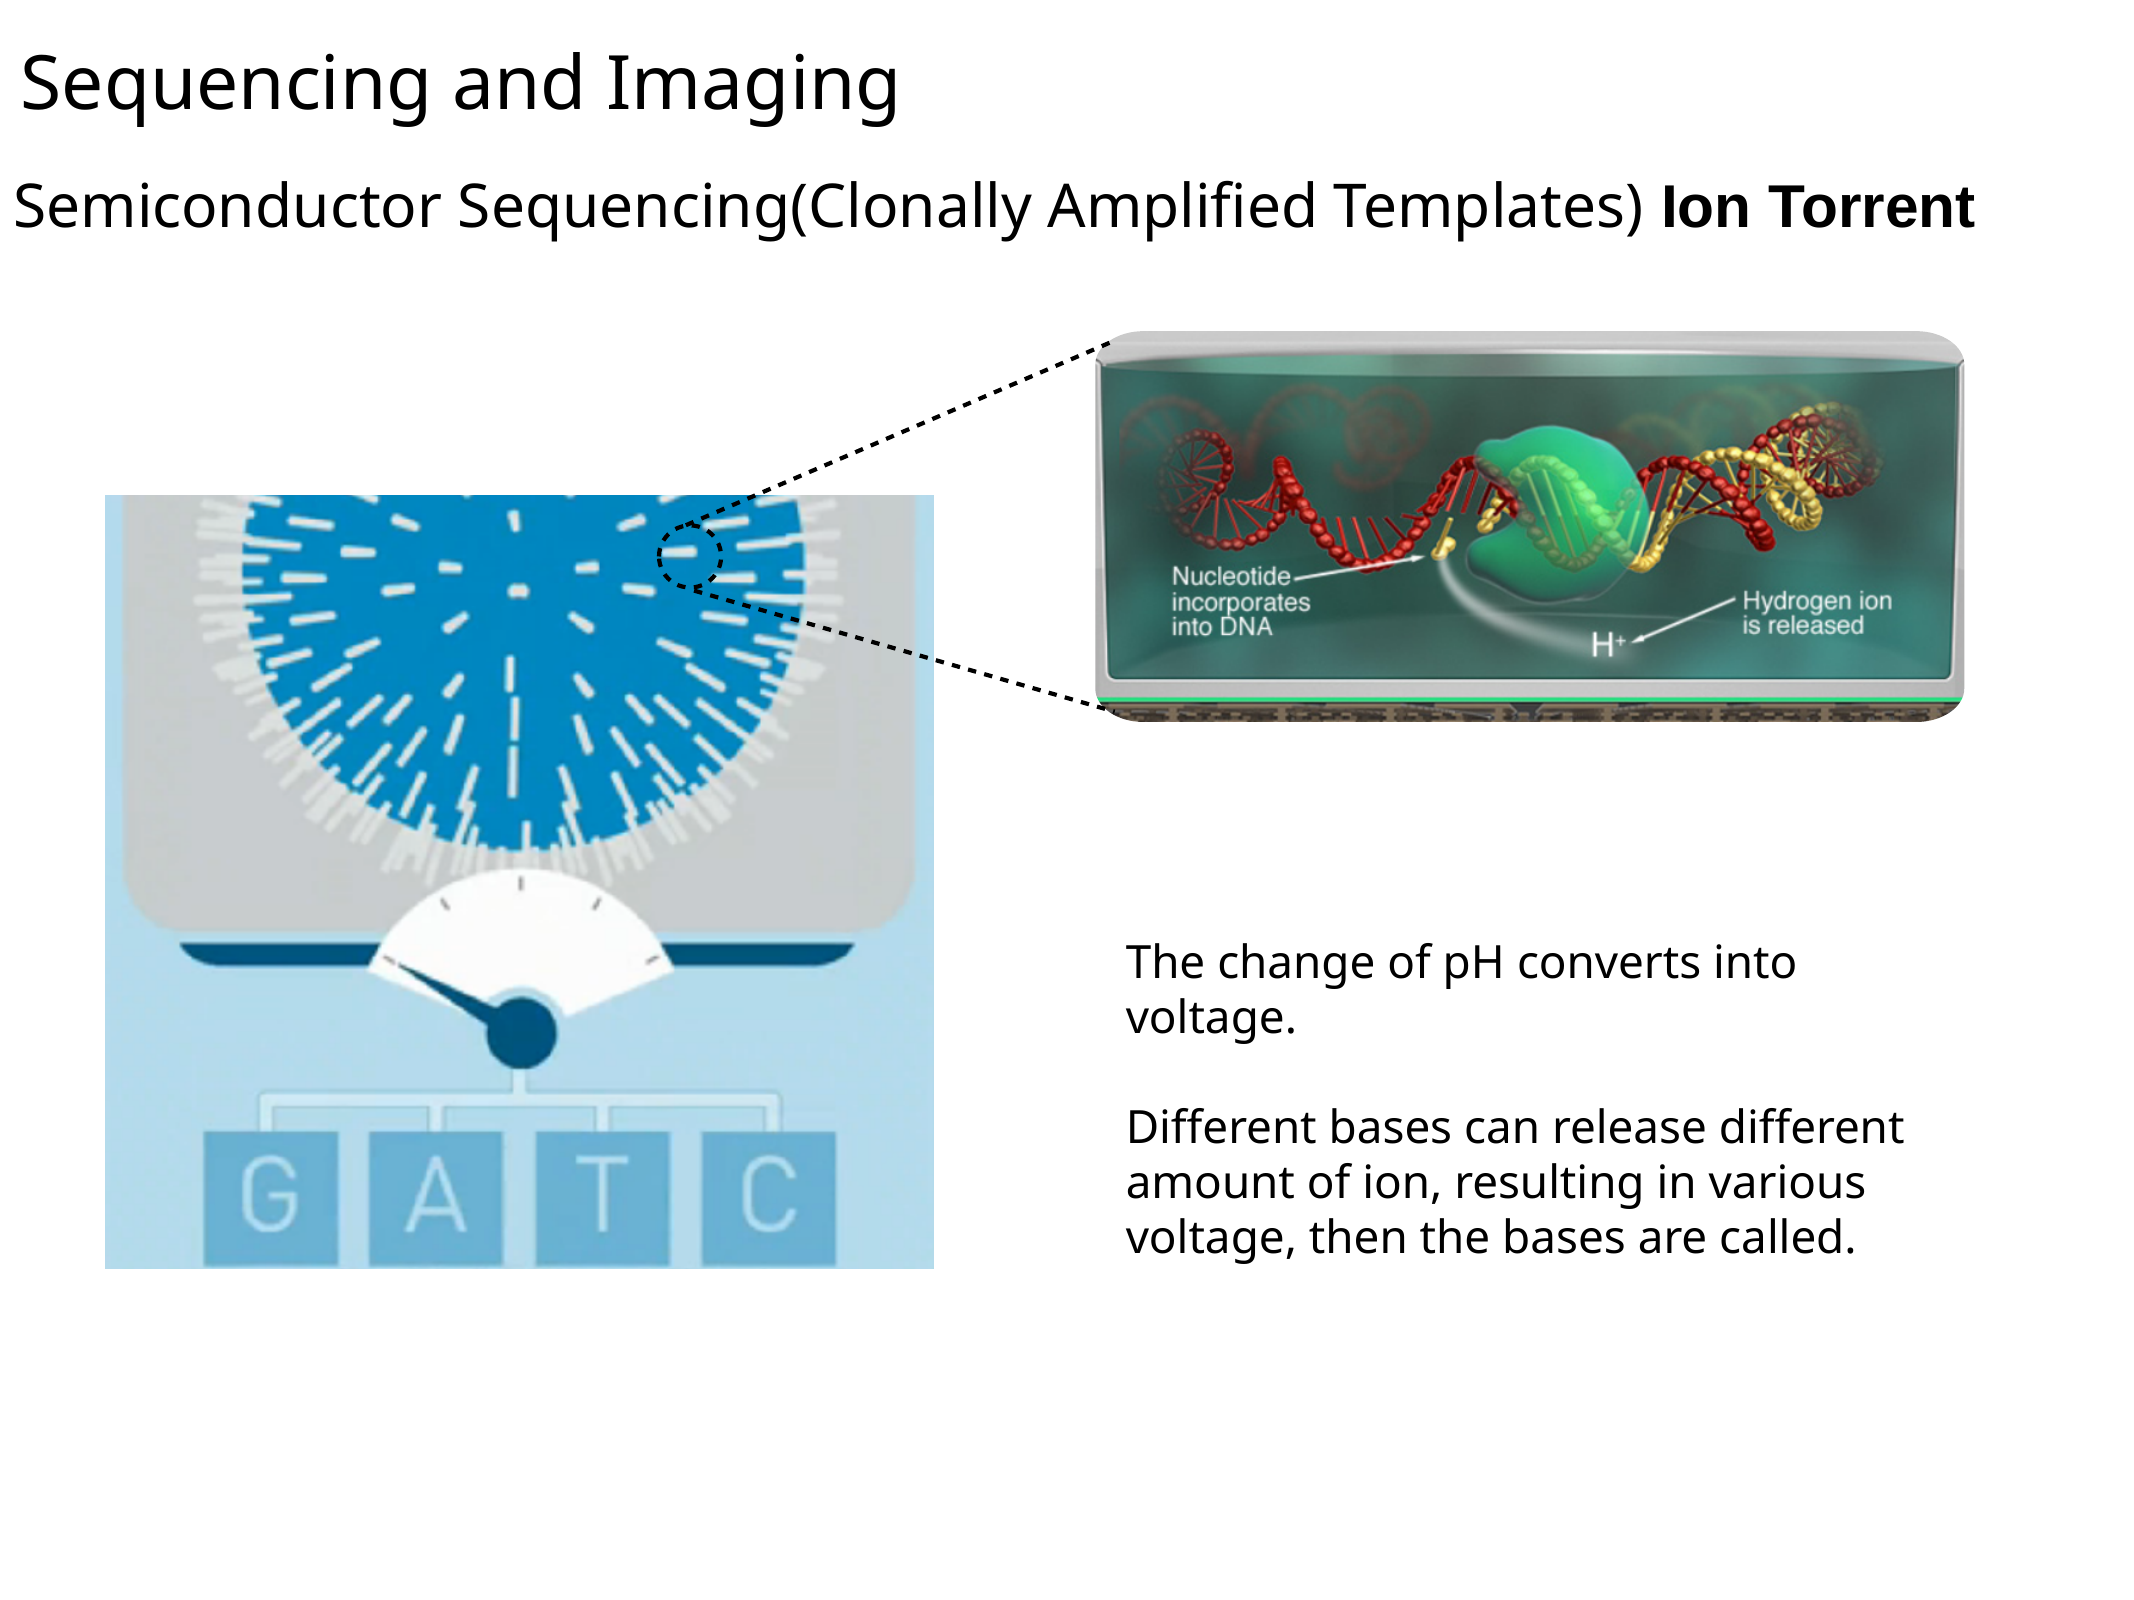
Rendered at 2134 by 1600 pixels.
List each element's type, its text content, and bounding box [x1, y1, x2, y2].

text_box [104, 330, 1969, 1270]
text_box Sequencing and Imaging [12, 26, 911, 133]
text_box Semiconductor Sequencing(Clonally Amplified Templates) Ion Torrent [5, 133, 1985, 249]
